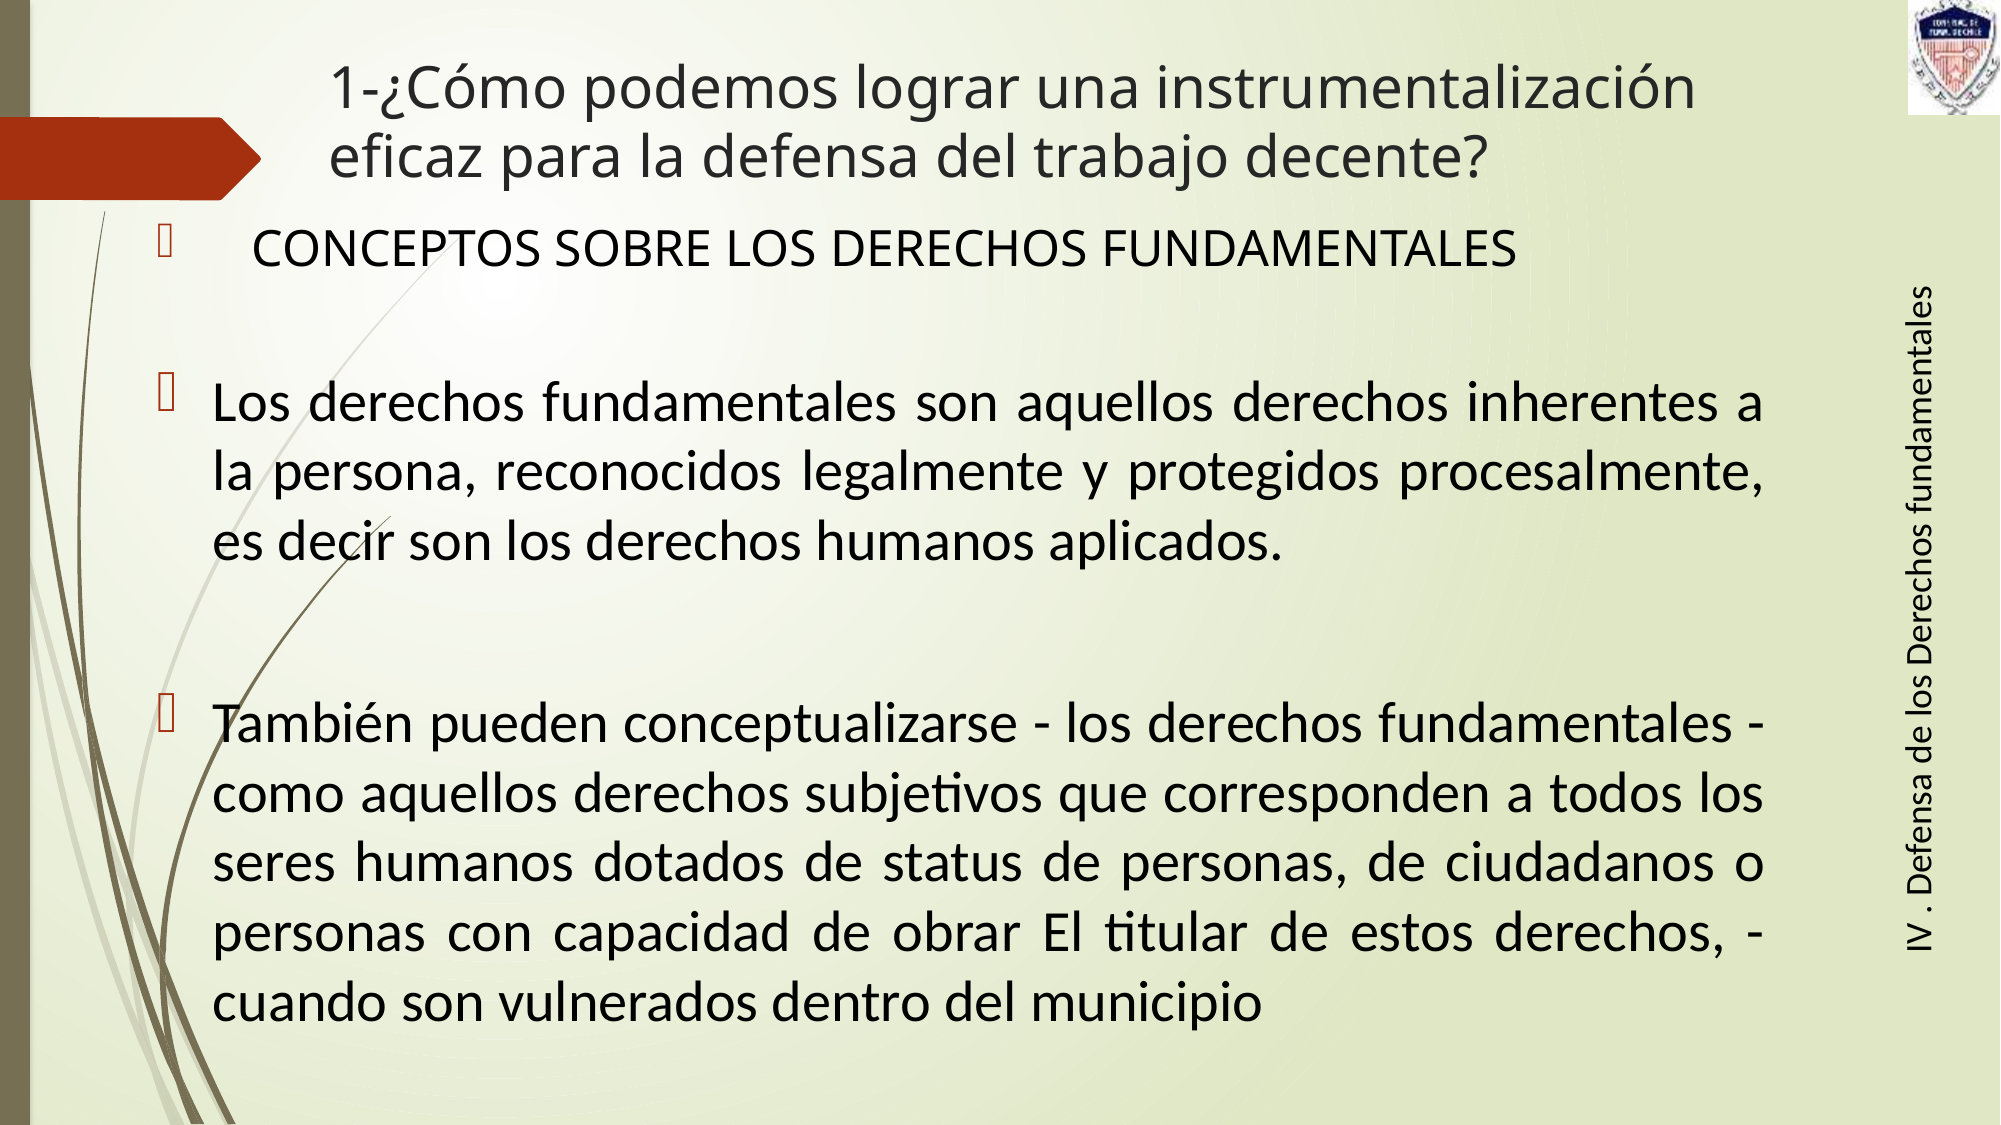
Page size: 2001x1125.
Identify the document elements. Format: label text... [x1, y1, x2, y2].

list CONCEPTOS SOBRE LOS DERECHOS FUNDAMENTALES Los derechos fundamentales son aquellos derechos inherentes a la persona, reconocidos legalmente y protegidos procesalmente, es decir son los derechos humanos aplicados. También pueden conceptualizarse - los derechos fundamentales - como aquellos derechos subjetivos que corresponden a todos los seres humanos dotados de status de personas, de ciudadanos o personas con capacidad de obrar El titular de estos derechos, - cuando son vulnerados dentro del municipio [141, 208, 1781, 1125]
text_box IV . Defensa de los Derechos fundamentales [1870, 236, 1947, 969]
picture [1907, 0, 2000, 116]
title 1-¿Cómo podemos lograr una instrumentalización eficaz para la defensa del trabajo decente? [313, 42, 1776, 253]
